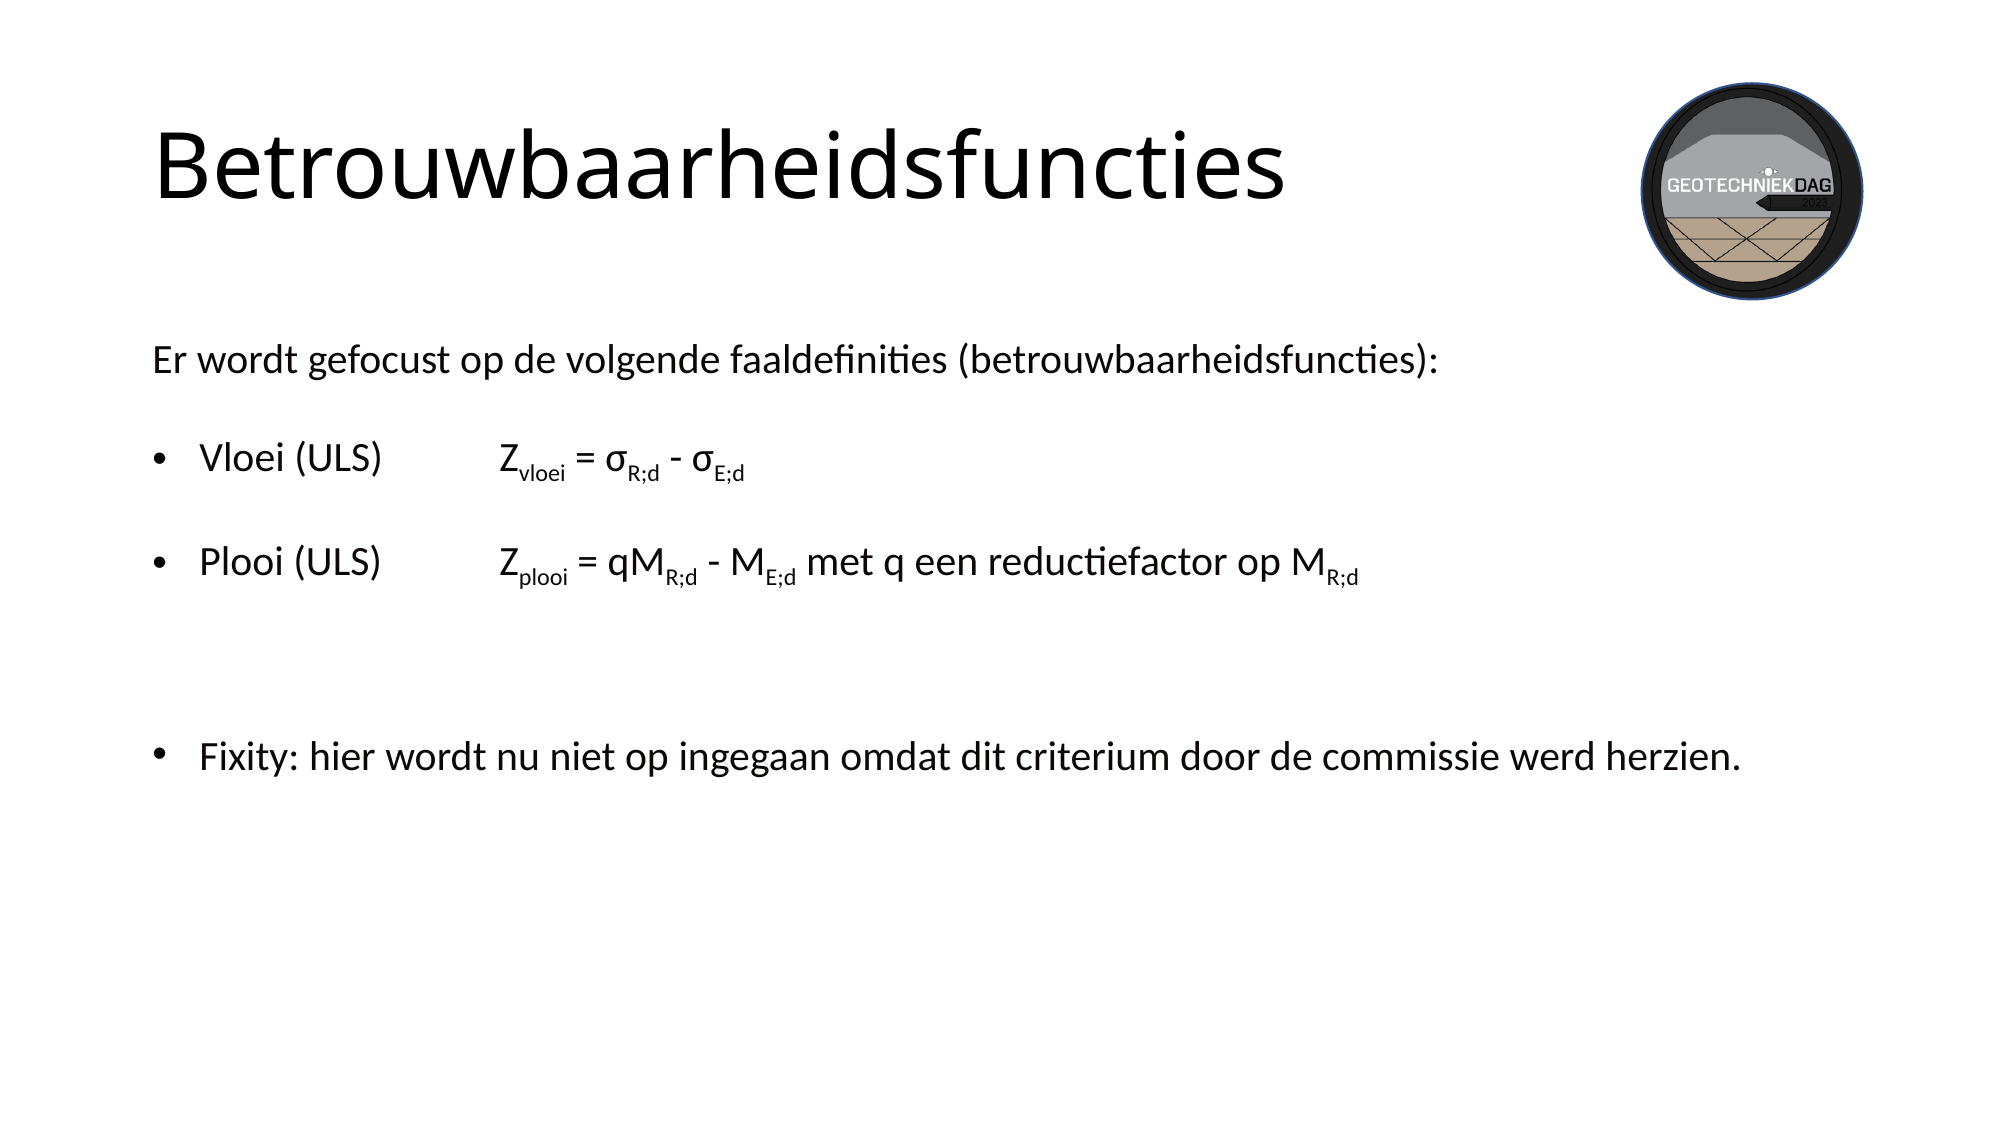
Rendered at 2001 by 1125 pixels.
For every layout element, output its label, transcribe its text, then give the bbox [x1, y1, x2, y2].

list Er wordt gefocust op de volgende faaldefinities (betrouwbaarheidsfuncties): Vloei (ULS) Zvloei = σR;d - σE;d Plooi (ULS) Zplooi = qMR;d - ME;d met q een reductiefactor op MR;d Fixity: hier wordt nu niet op ingegaan omdat dit criterium door de commissie werd herzien. [137, 299, 1863, 1014]
picture [1690, 278, 1814, 298]
title Betrouwbaarheidsfuncties [137, 59, 1863, 278]
